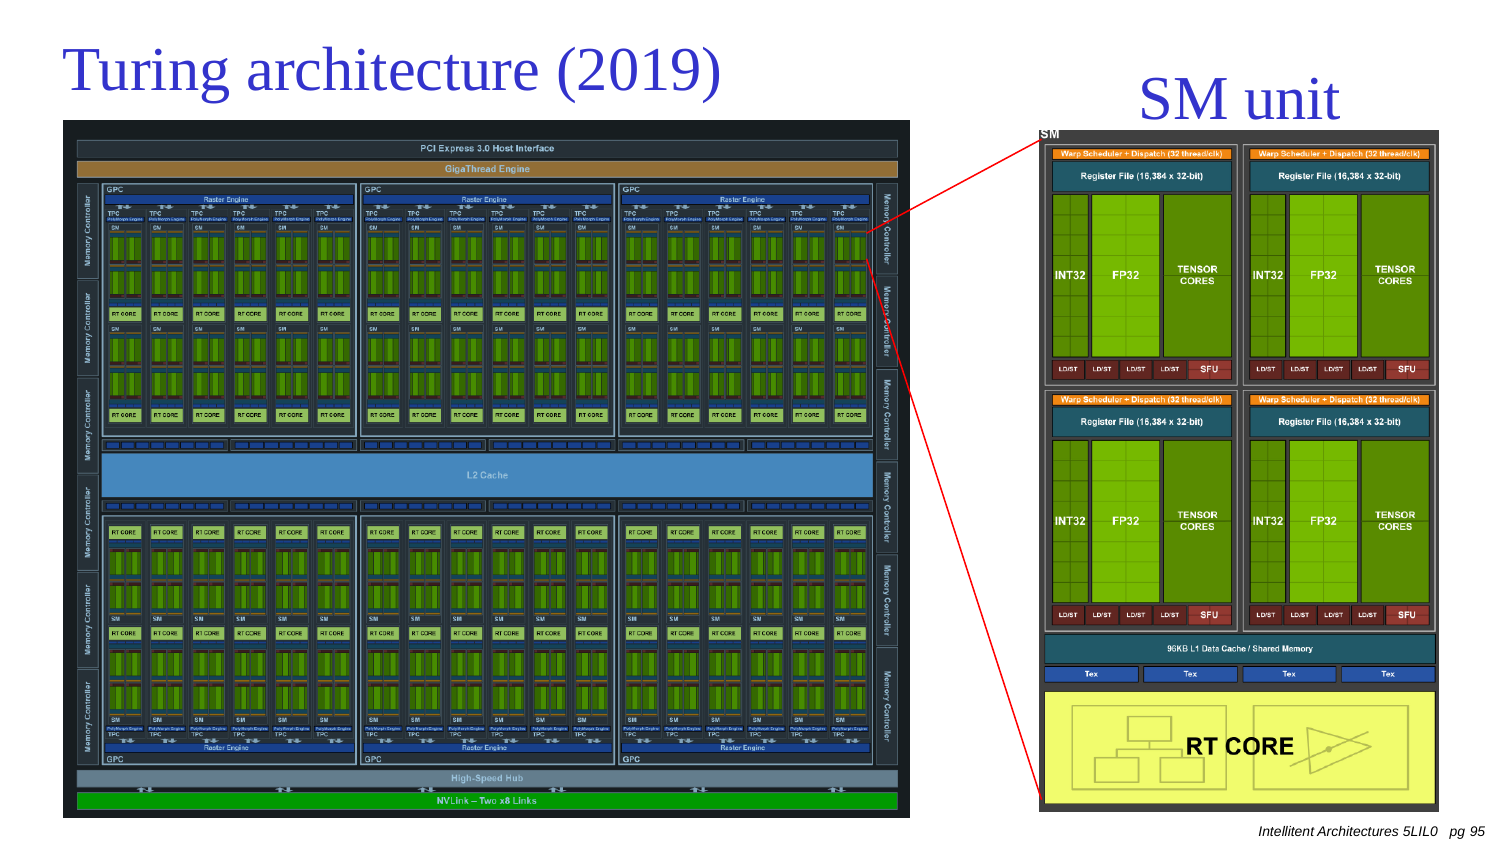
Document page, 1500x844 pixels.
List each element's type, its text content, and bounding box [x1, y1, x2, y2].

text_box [866, 139, 1042, 234]
picture [63, 120, 910, 818]
text_box SM unit [1123, 49, 1357, 124]
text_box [866, 258, 1042, 800]
picture [1033, 126, 1440, 812]
title Turing architecture (2019) [47, 27, 1451, 118]
